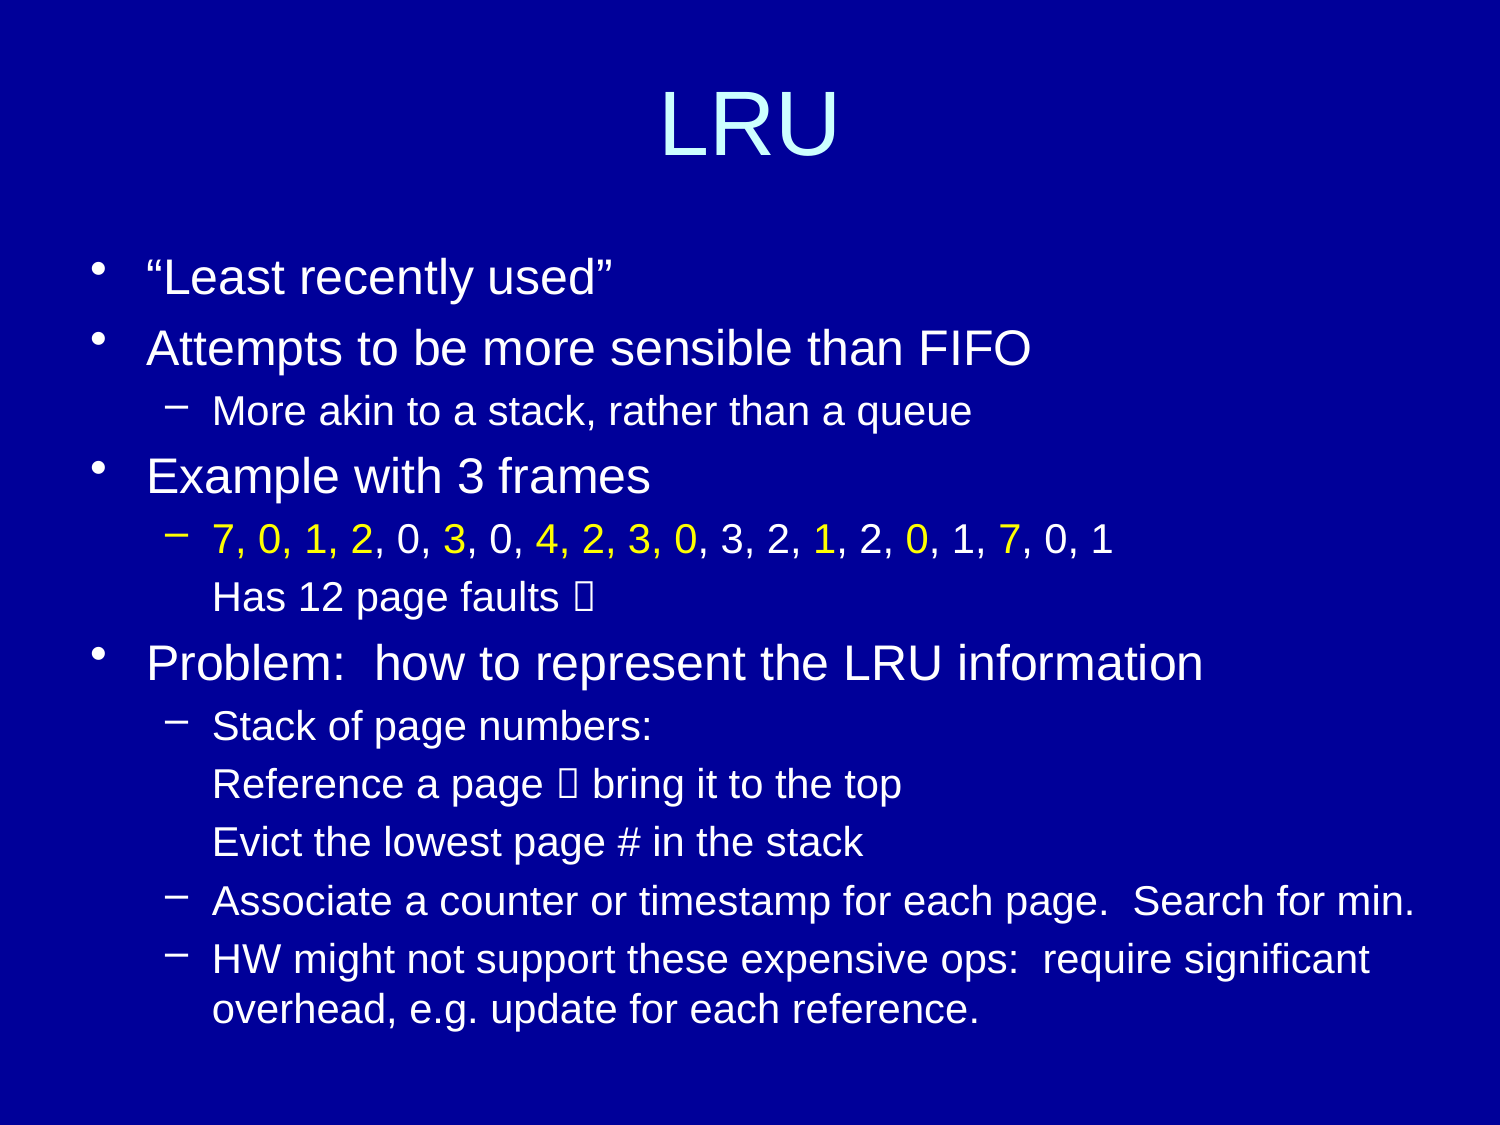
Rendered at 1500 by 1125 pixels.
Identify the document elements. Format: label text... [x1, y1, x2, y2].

list “Least recently used” Attempts to be more sensible than FIFO More akin to a stack, rather than a queue Example with 3 frames 7, 0, 1, 2, 0, 3, 0, 4, 2, 3, 0, 3, 2, 1, 2, 0, 1, 7, 0, 1 Has 12 page faults  Problem: how to represent the LRU information Stack of page numbers: Reference a page  bring it to the top Evict the lowest page # in the stack Associate a counter or timestamp for each page. Search for min. HW might not support these expensive ops: require significant overhead, e.g. update for each reference. [75, 237, 1463, 980]
title LRU [75, 24, 1425, 213]
